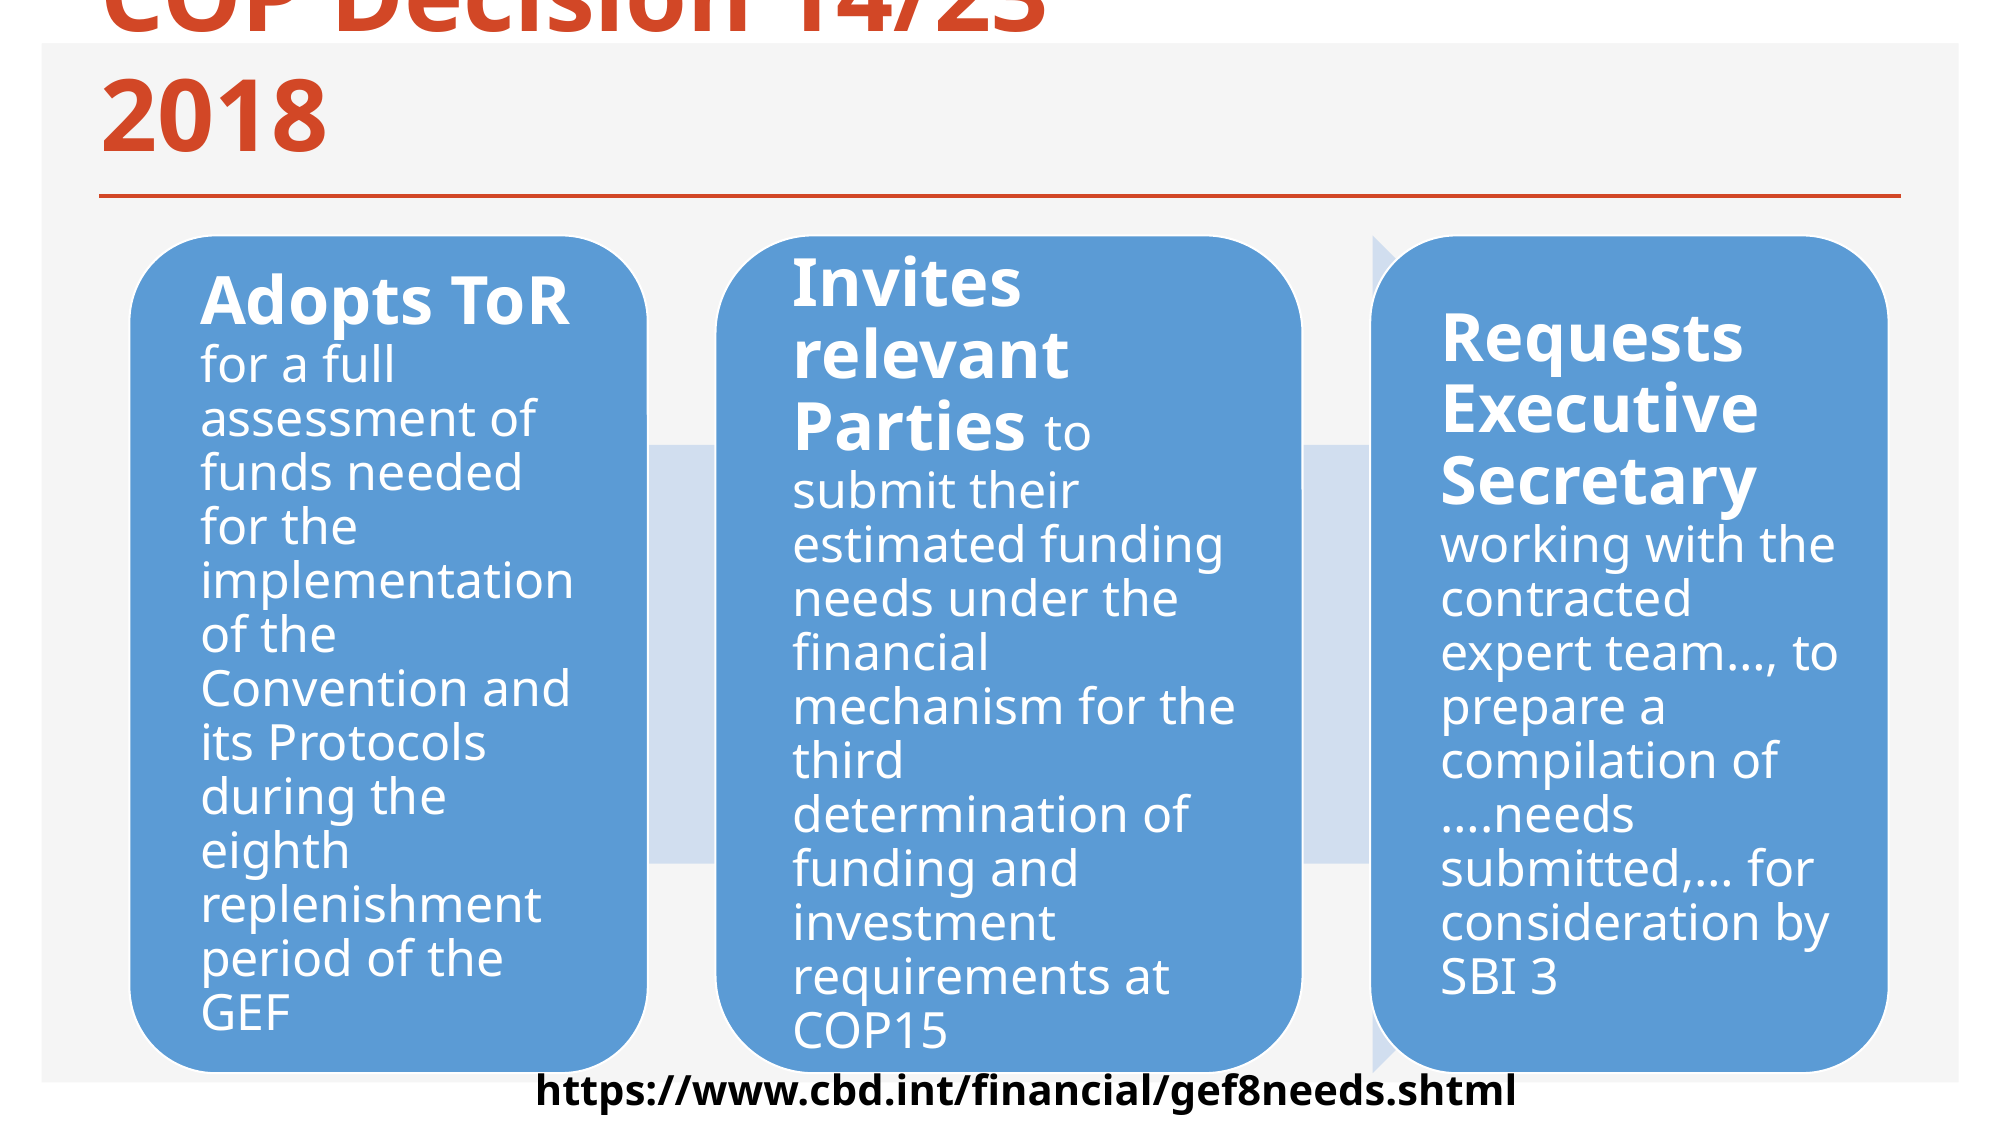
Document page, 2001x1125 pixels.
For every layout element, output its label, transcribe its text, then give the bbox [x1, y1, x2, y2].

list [88, 235, 1930, 1074]
footer https://www.cbd.int/financial/gef8needs.shtml [276, 1074, 1777, 1119]
title COP Decision 14/23 2018 [85, 73, 1214, 179]
